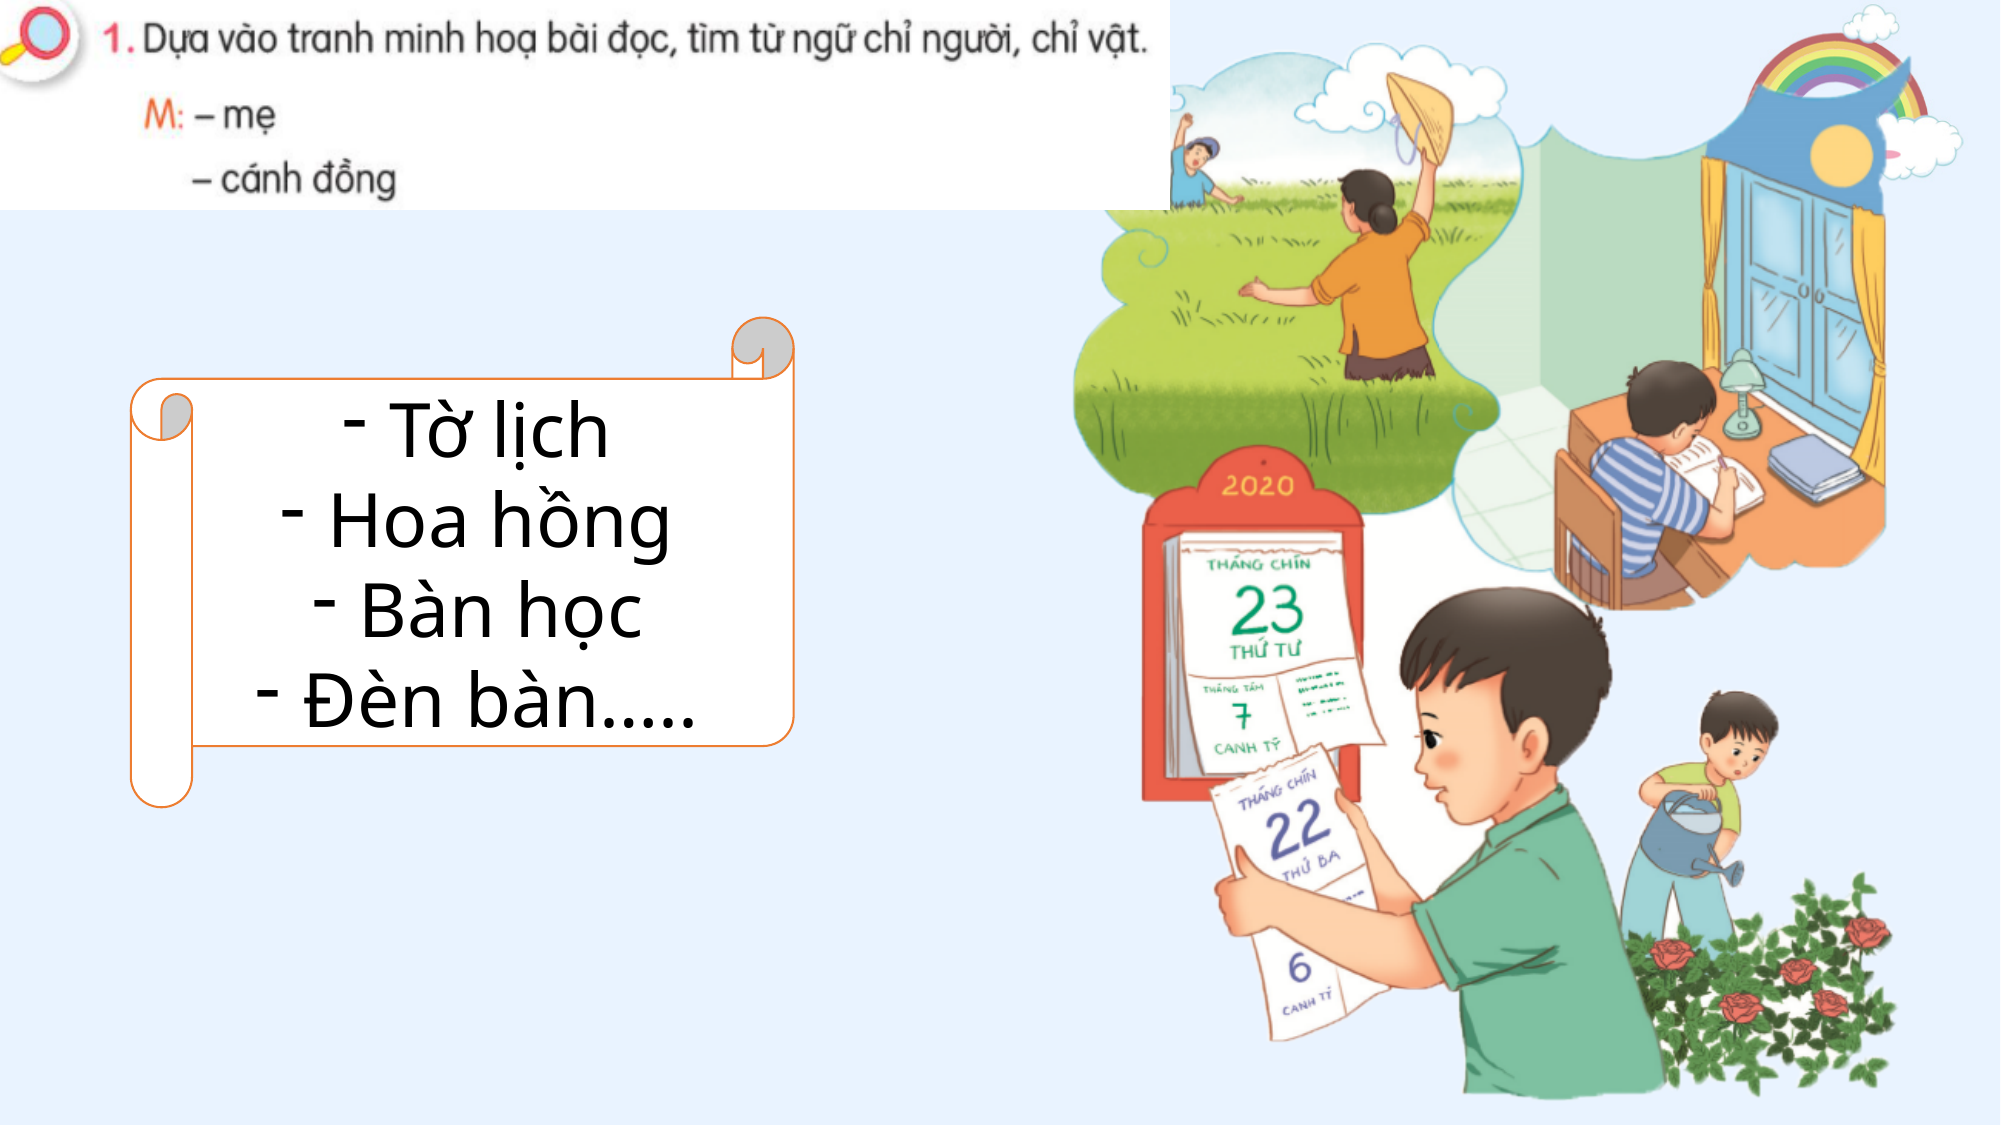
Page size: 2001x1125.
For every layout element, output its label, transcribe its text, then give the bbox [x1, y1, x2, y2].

picture [0, 0, 2001, 1125]
text_box Tờ lịch Hoa hồng Bàn học Đèn bàn….. [129, 316, 795, 809]
